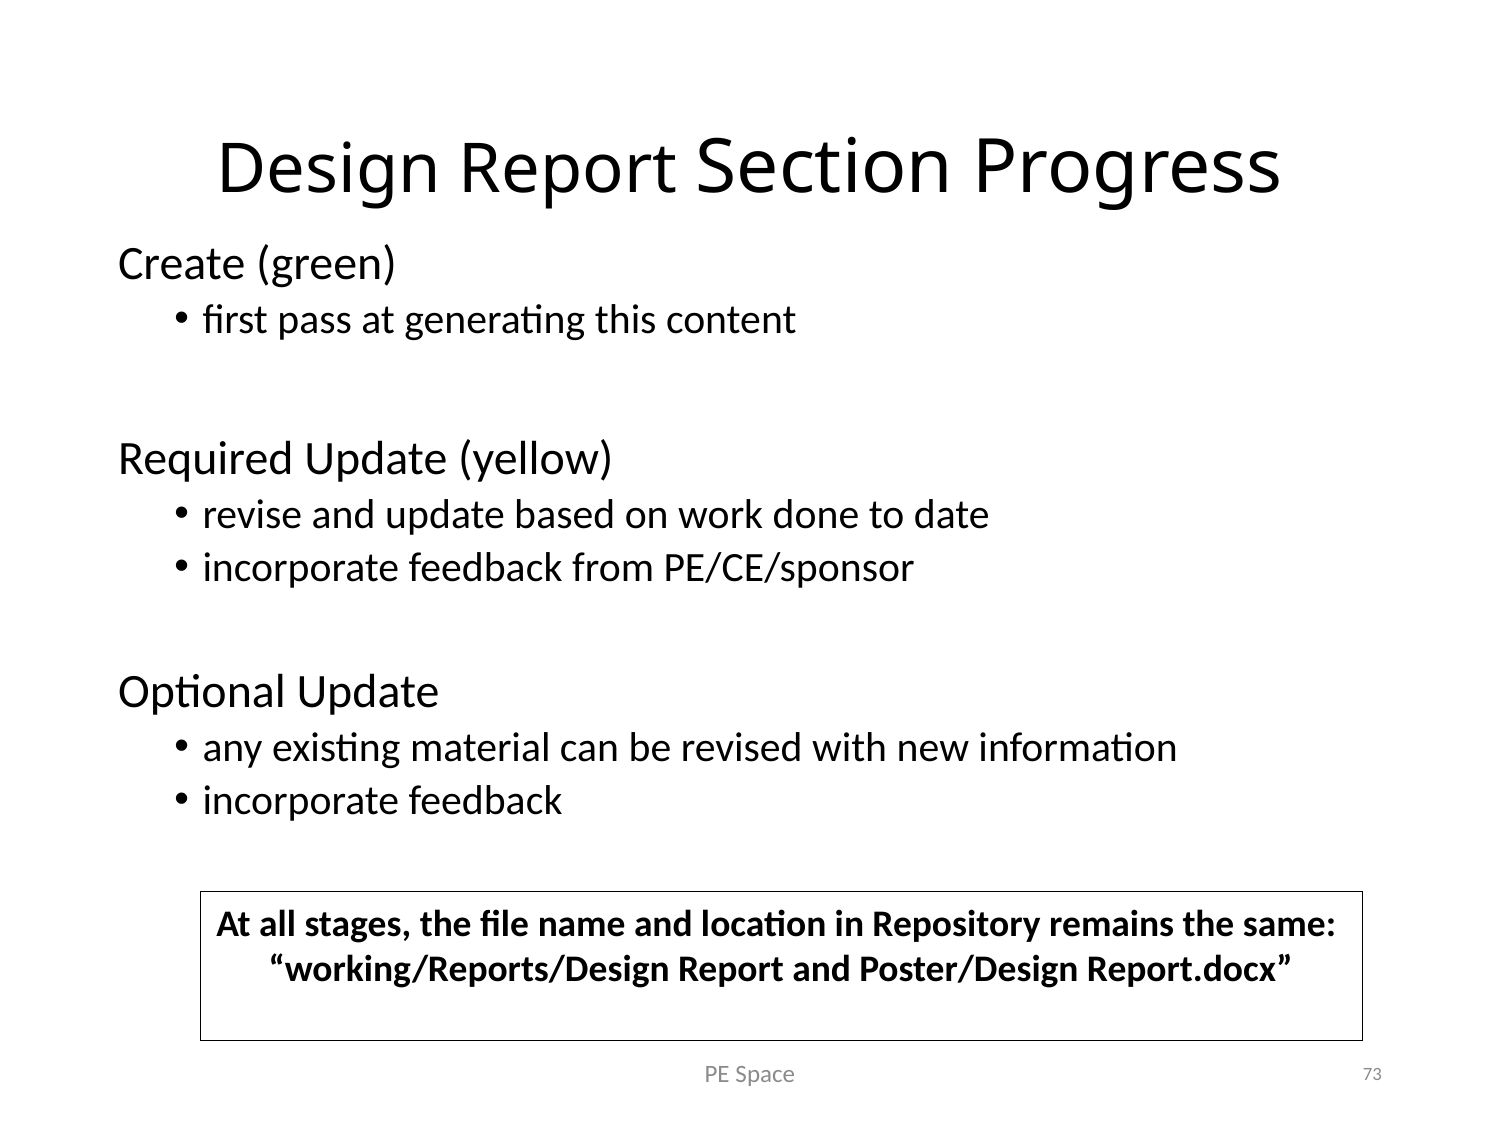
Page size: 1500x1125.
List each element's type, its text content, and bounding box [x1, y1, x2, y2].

footer PE Space [496, 1042, 1004, 1103]
list Create (green) first pass at generating this content Required Update (yellow) revise and update based on work done to date incorporate feedback from PE/CE/sponsor Optional Update any existing material can be revised with new information incorporate feedback [103, 230, 1397, 945]
title Design Report Section Progress [103, 59, 1397, 230]
text_box At all stages, the file name and location in Repository remains the same: “working/Reports/Design Report and Poster/Design Report.docx” [200, 891, 1363, 1041]
slide_number 73 [1059, 1042, 1397, 1103]
